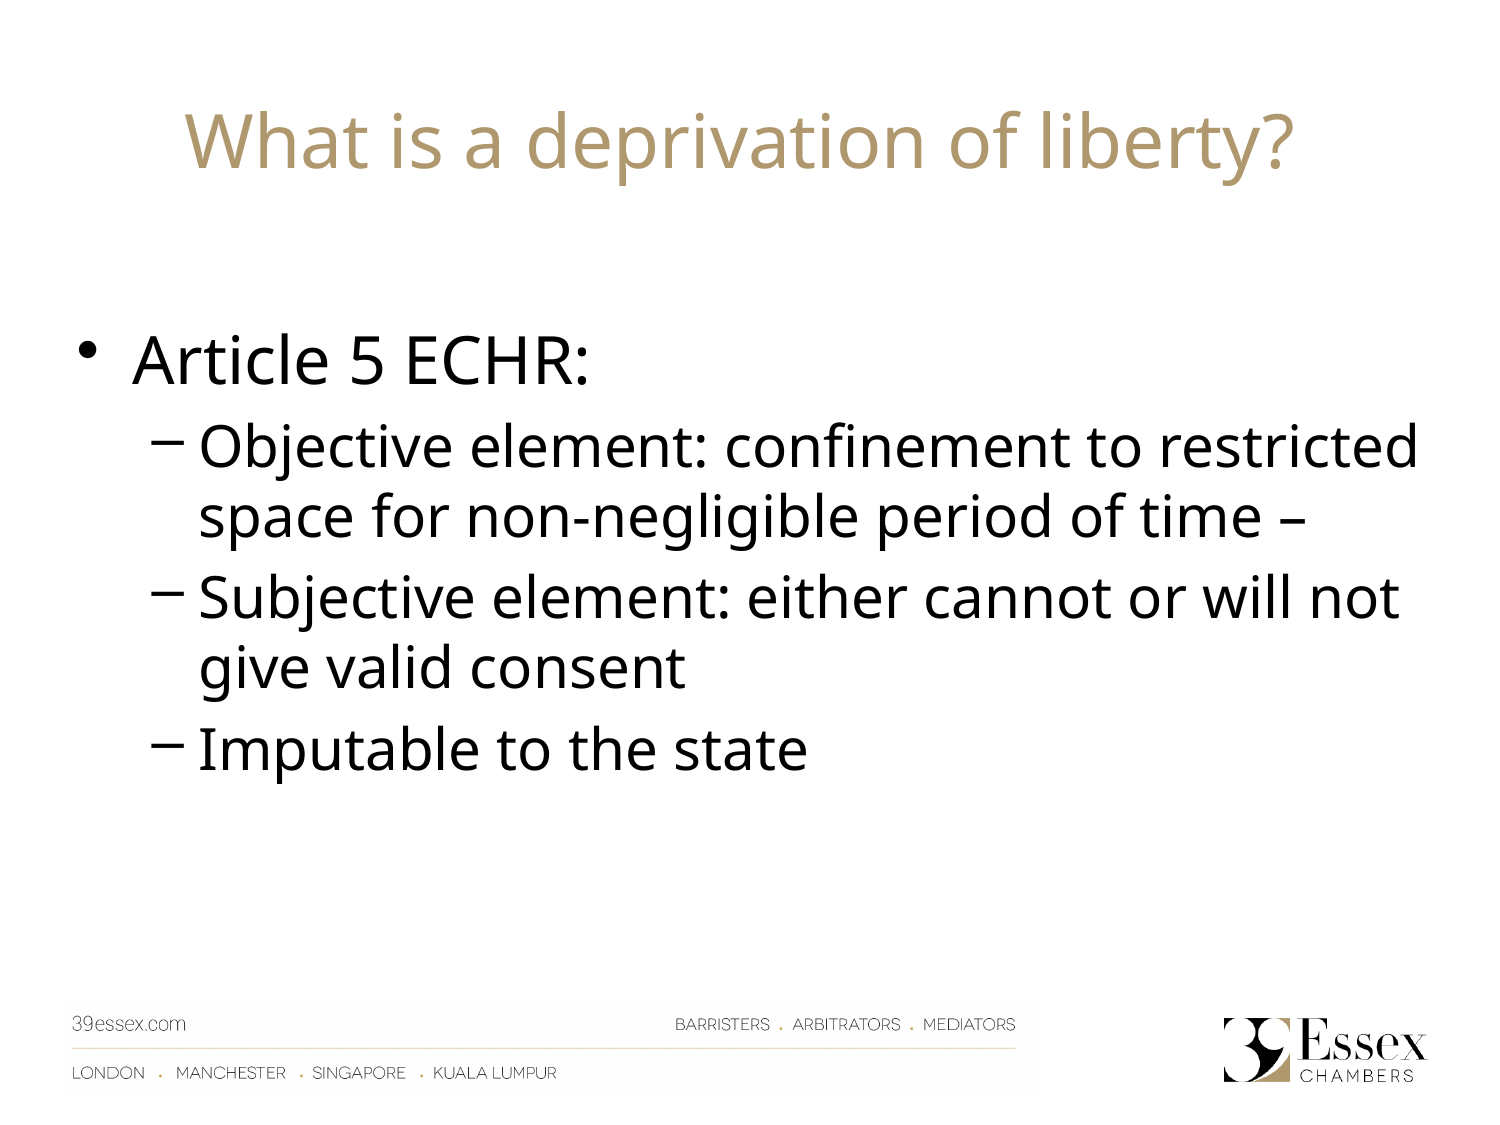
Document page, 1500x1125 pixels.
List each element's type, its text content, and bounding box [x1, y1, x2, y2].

title What is a deprivation of liberty? [74, 44, 1426, 233]
picture [62, 999, 1038, 1098]
list Article 5 ECHR: Objective element: confinement to restricted space for non-negligible period of time – Subjective element: either cannot or will not give valid consent Imputable to the state [76, 231, 1427, 975]
picture [1224, 1012, 1439, 1088]
